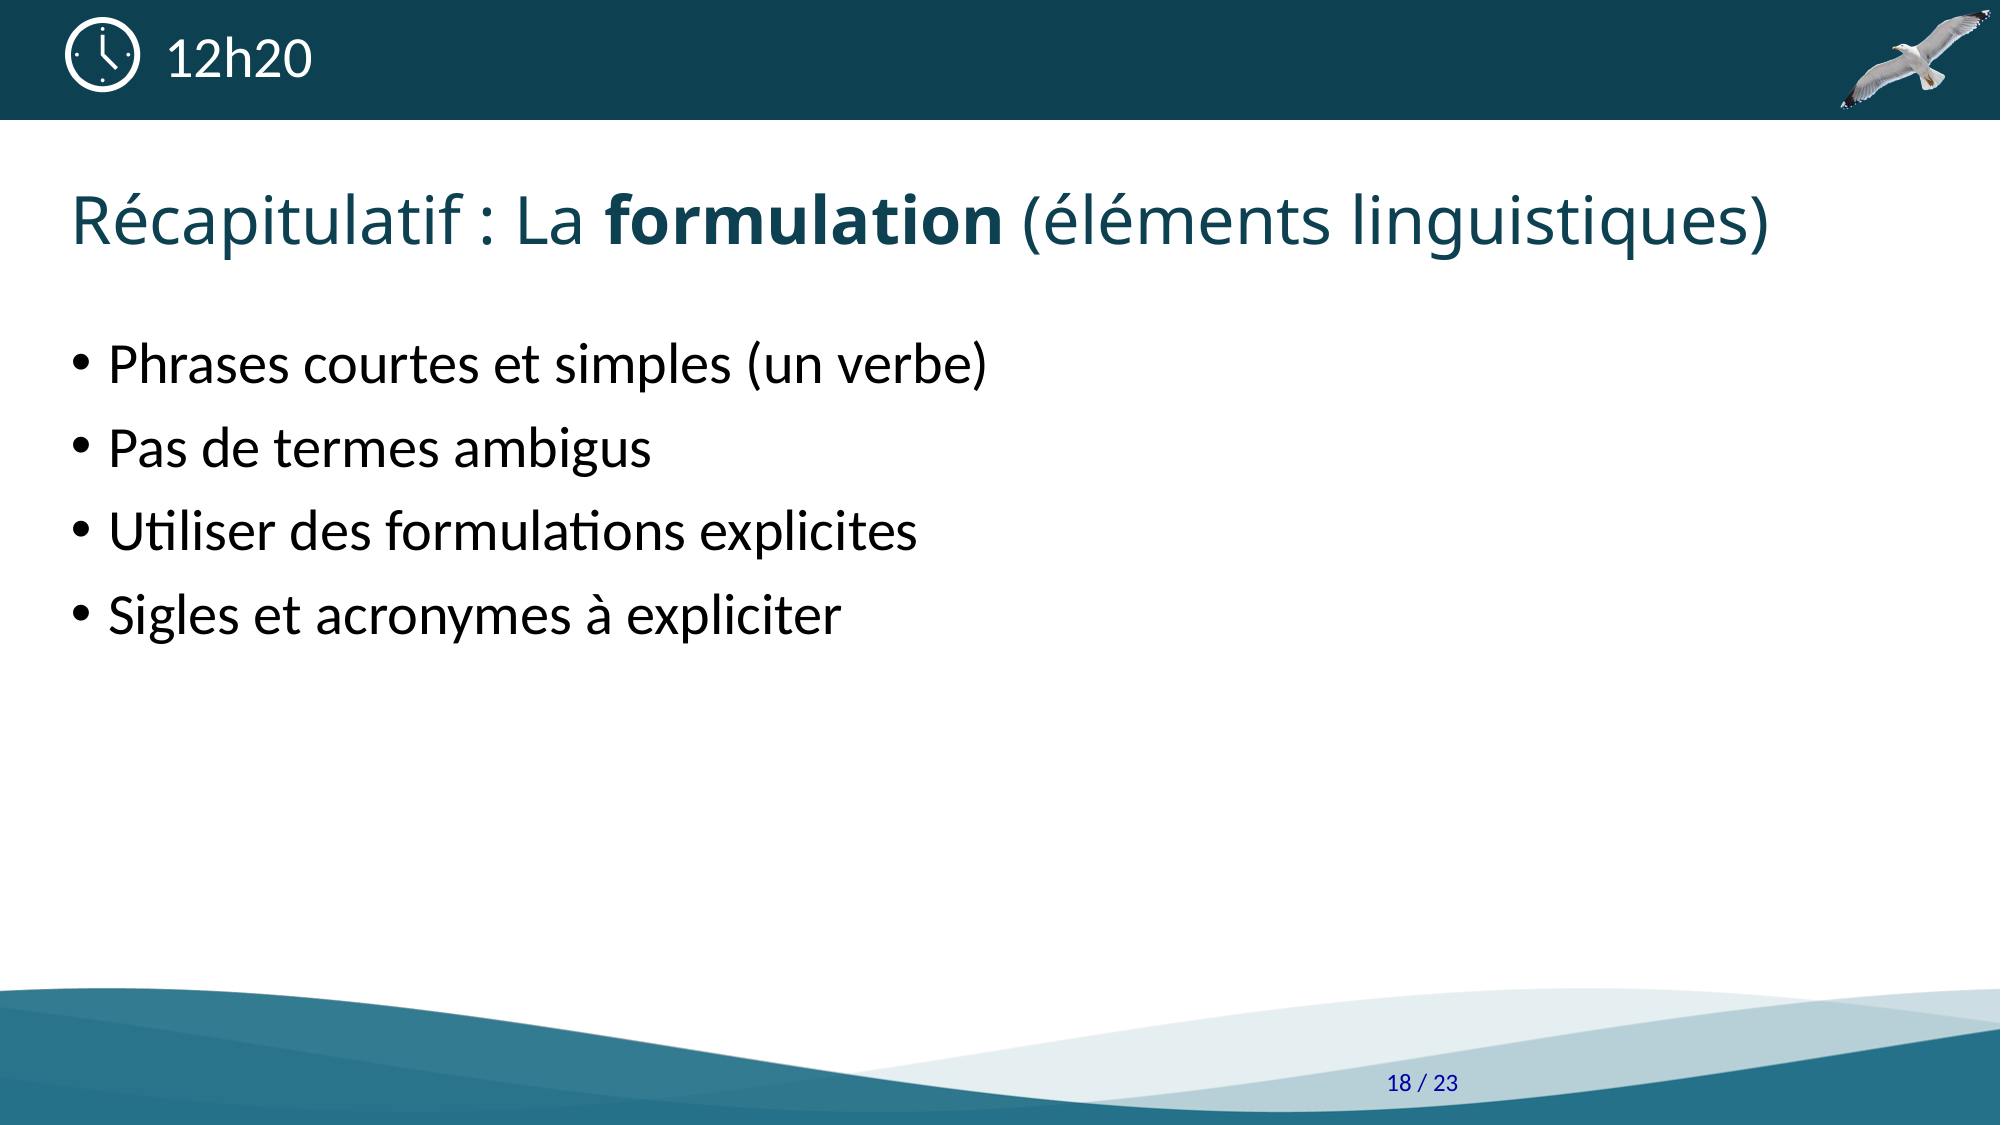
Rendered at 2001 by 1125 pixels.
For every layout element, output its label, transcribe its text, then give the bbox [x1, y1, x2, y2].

picture [1820, 0, 2000, 120]
picture [0, 974, 2000, 1125]
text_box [55, 7, 407, 102]
list Phrases courtes et simples (un verbe) Pas de termes ambigus Utiliser des formulations explicites Sigles et acronymes à expliciter [55, 325, 1945, 1036]
slide_number 18 / 23 [1023, 1051, 1474, 1112]
title Récapitulatif : La formulation (éléments linguistiques) [55, 120, 1945, 325]
